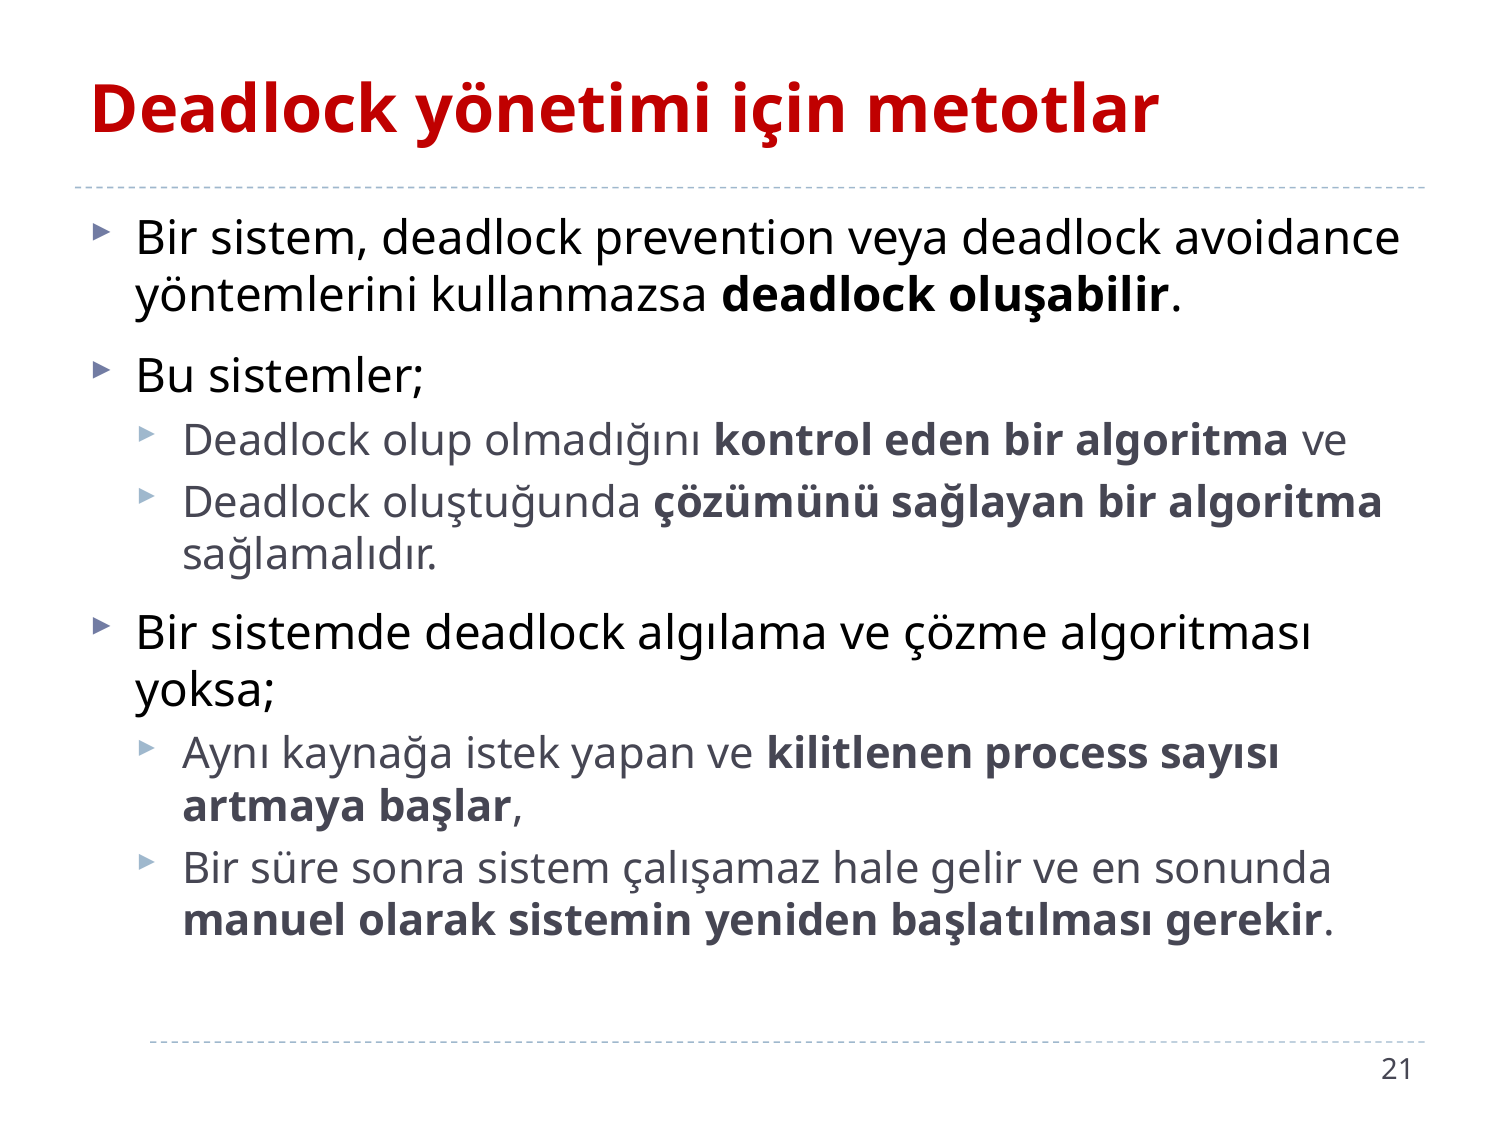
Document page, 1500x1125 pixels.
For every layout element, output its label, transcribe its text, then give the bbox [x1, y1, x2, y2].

list Bir sistem, deadlock prevention veya deadlock avoidance yöntemlerini kullanmazsa deadlock oluşabilir. Bu sistemler; Deadlock olup olmadığını kontrol eden bir algoritma ve Deadlock oluştuğunda çözümünü sağlayan bir algoritma sağlamalıdır. Bir sistemde deadlock algılama ve çözme algoritması yoksa; Aynı kaynağa istek yapan ve kilitlenen process sayısı artmaya başlar, Bir süre sonra sistem çalışamaz hale gelir ve en sonunda manuel olarak sistemin yeniden başlatılması gerekir. [75, 200, 1425, 1010]
title Deadlock yönetimi için metotlar [75, 24, 1425, 188]
slide_number 21 [1080, 1042, 1430, 1103]
